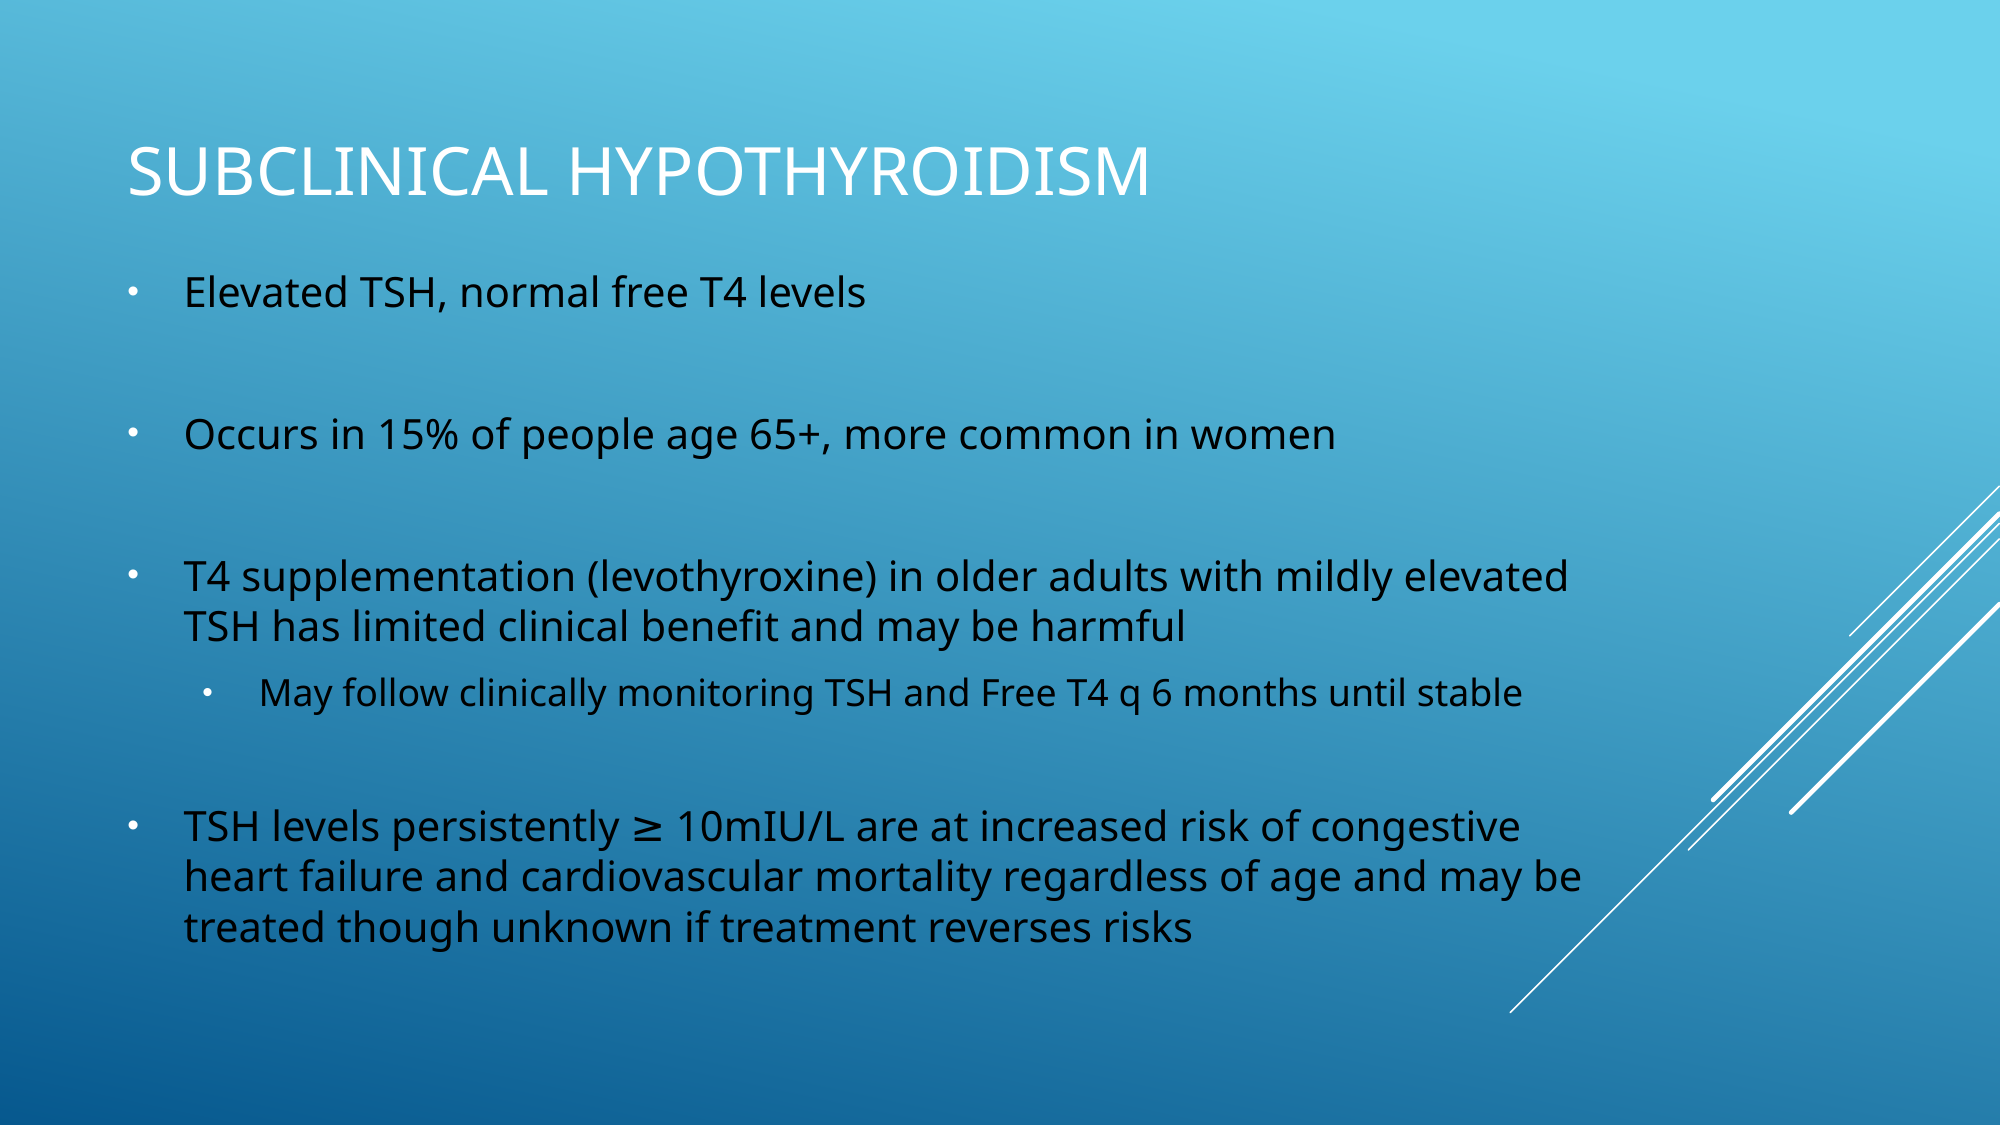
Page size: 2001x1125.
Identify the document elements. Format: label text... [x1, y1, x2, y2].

list Elevated TSH, normal free T4 levels Occurs in 15% of people age 65+, more common in women T4 supplementation (levothyroxine) in older adults with mildly elevated TSH has limited clinical benefit and may be harmful May follow clinically monitoring TSH and Free T4 q 6 months until stable TSH levels persistently ≥ 10mIU/L are at increased risk of congestive heart failure and cardiovascular mortality regardless of age and may be treated though unknown if treatment reverses risks [112, 203, 1600, 1013]
title Subclinical Hypothyroidism [112, 112, 1763, 226]
